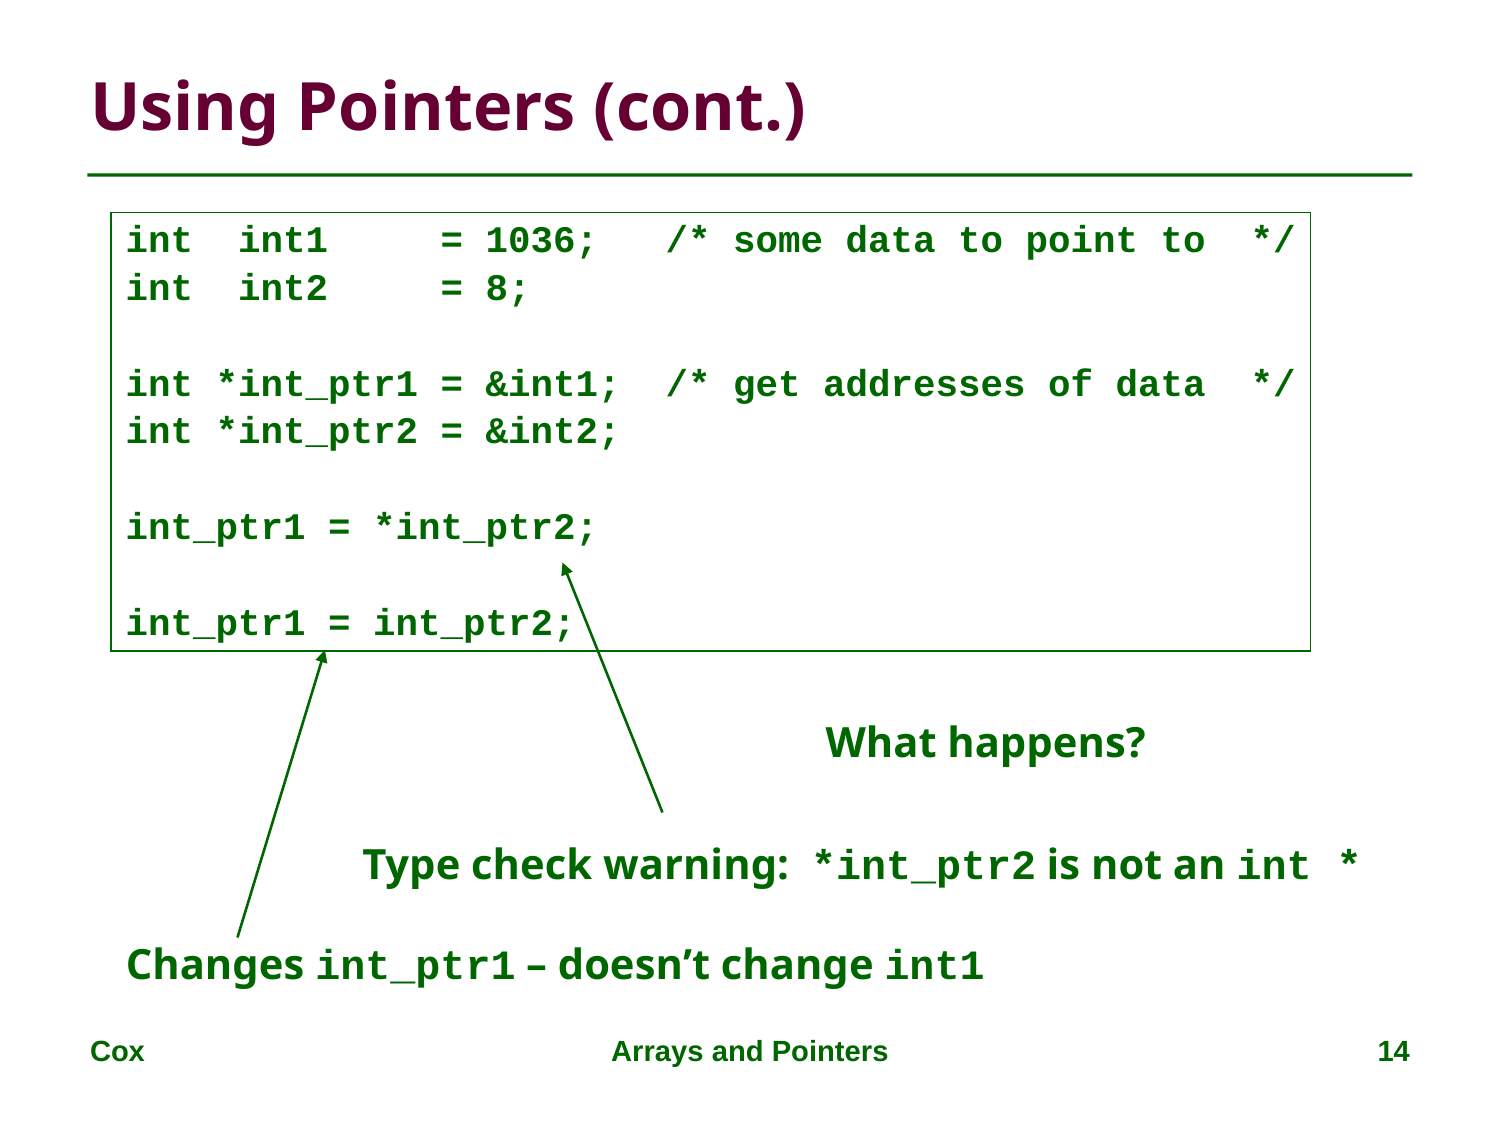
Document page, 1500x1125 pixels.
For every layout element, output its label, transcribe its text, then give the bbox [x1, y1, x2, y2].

text_box What happens? [810, 708, 1161, 773]
slide_number Cox [74, 1024, 426, 1103]
footer Arrays and Pointers [512, 1024, 988, 1103]
text_box int int1 = 1036; /* some data to point to */ int int2 = 8; int *int_ptr1 = &int1; /* get addresses of data */ int *int_ptr2 = &int2; int_ptr1 = *int_ptr2; int_ptr1 = int_ptr2; [110, 212, 1311, 652]
text_box Changes int_ptr1 – doesn’t change int1 [110, 930, 1000, 995]
title Using Pointers (cont.) [75, 45, 1425, 163]
slide_number 14 [1074, 1024, 1426, 1103]
text_box Type check warning: *int_ptr2 is not an int * [347, 830, 1377, 895]
text_box [237, 652, 328, 938]
